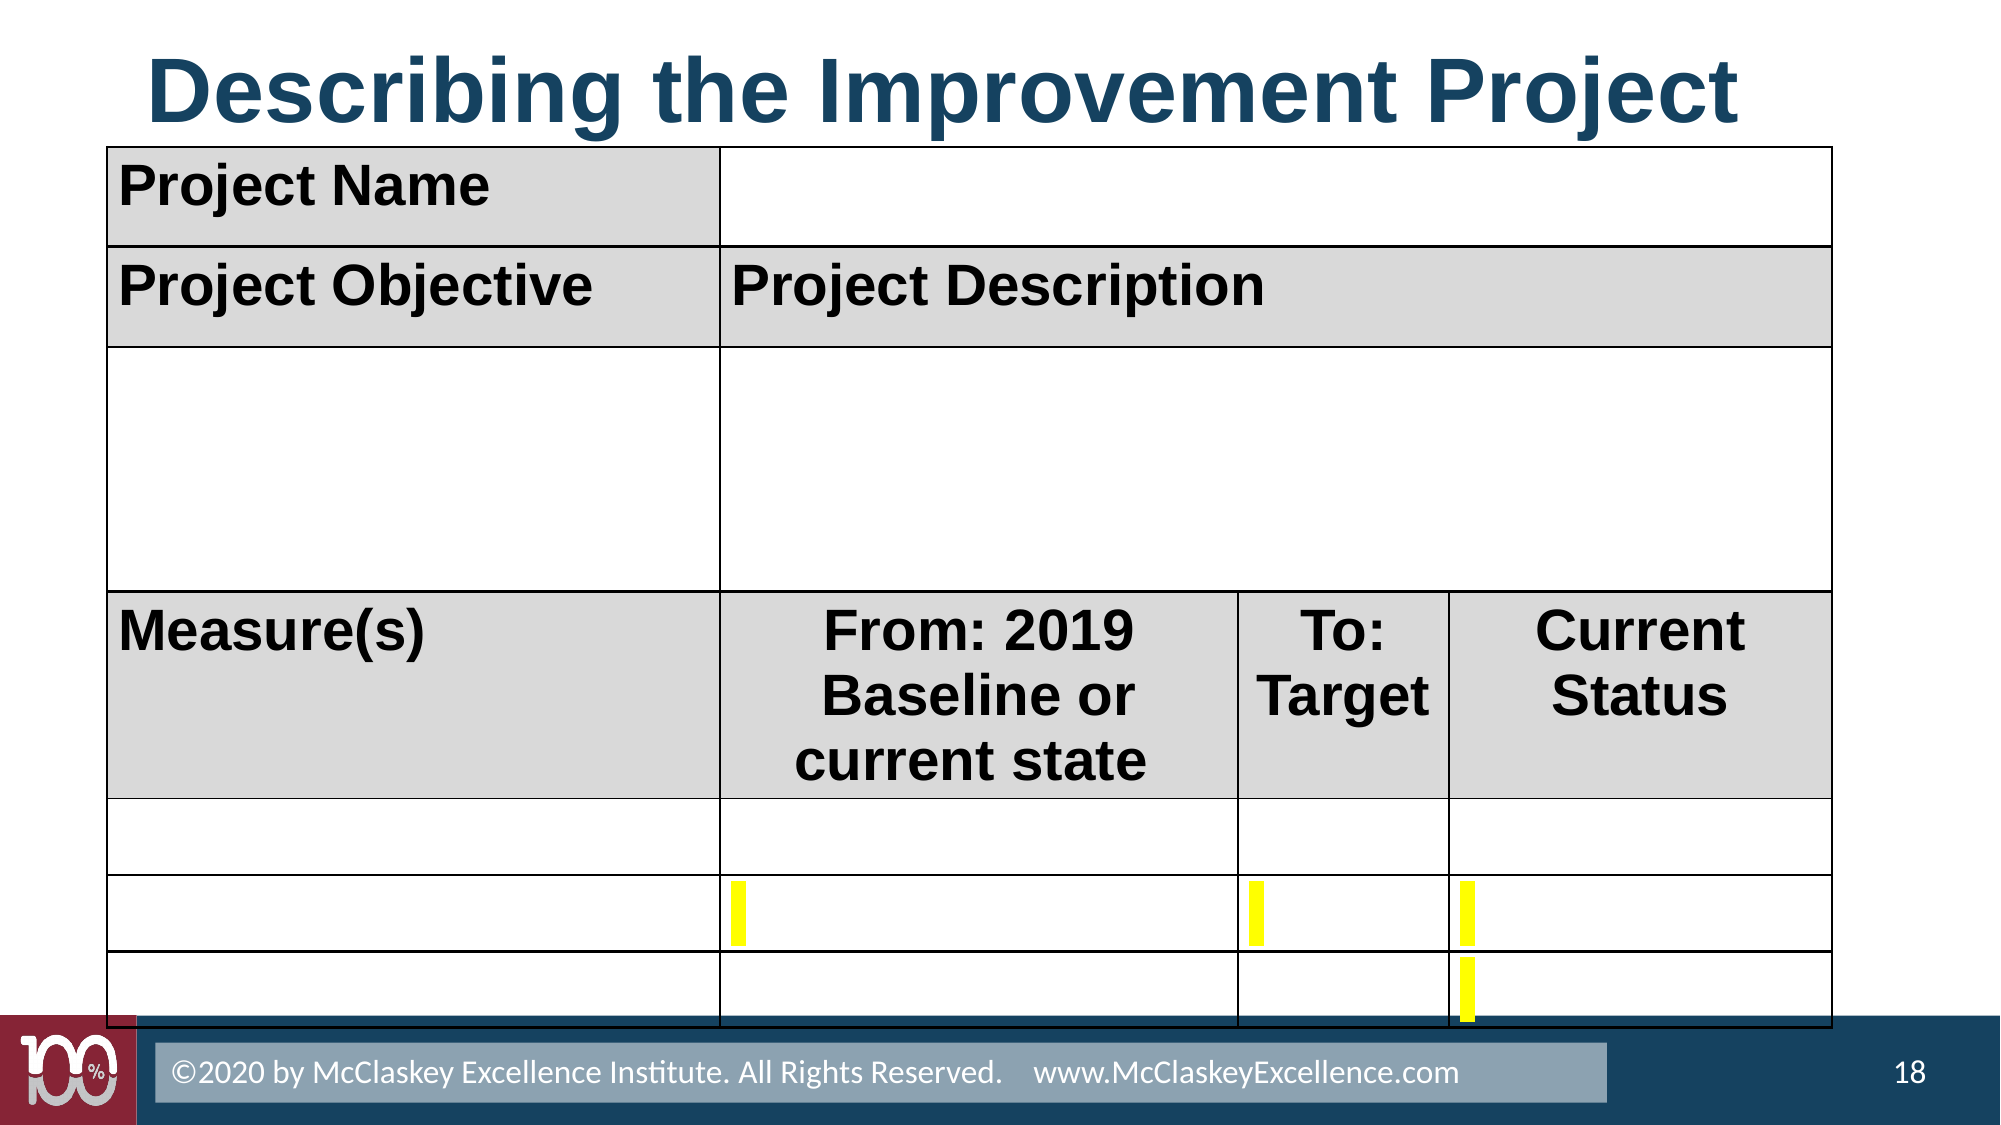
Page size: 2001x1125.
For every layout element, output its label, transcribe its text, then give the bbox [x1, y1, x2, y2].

table_cell [1450, 876, 1831, 950]
table_cell [108, 348, 719, 590]
table_cell [108, 799, 719, 874]
table_cell [1239, 799, 1448, 874]
table_cell [108, 953, 719, 1026]
text_box [1088, 242, 1125, 283]
table_cell To: Target [1239, 593, 1448, 798]
table_header Project Name [108, 148, 719, 245]
footer ©2020 by McClaskey Excellence Institute. All Rights Reserved. www.McClaskeyExcellence.com [155, 1042, 1607, 1103]
table_cell Project Description [721, 248, 1831, 346]
table_cell [1450, 953, 1831, 1026]
table_cell [1239, 876, 1448, 950]
table_cell [721, 953, 1237, 1026]
table_cell [721, 348, 1831, 590]
table_cell [721, 876, 1237, 950]
table_cell [108, 876, 719, 950]
picture [20, 1034, 122, 1111]
table_cell Current Status [1450, 593, 1831, 798]
table_cell Project Objective [108, 248, 719, 346]
slide_number 18 [1607, 1042, 1942, 1103]
table_header [721, 148, 1831, 245]
table_cell [1450, 799, 1831, 874]
table_cell [1239, 953, 1448, 1026]
title Describing the Improvement Project [131, 36, 1857, 147]
table_cell From: 2019 Baseline or current state [721, 593, 1237, 798]
table_cell Measure(s) [108, 593, 719, 798]
table_cell [721, 799, 1237, 874]
